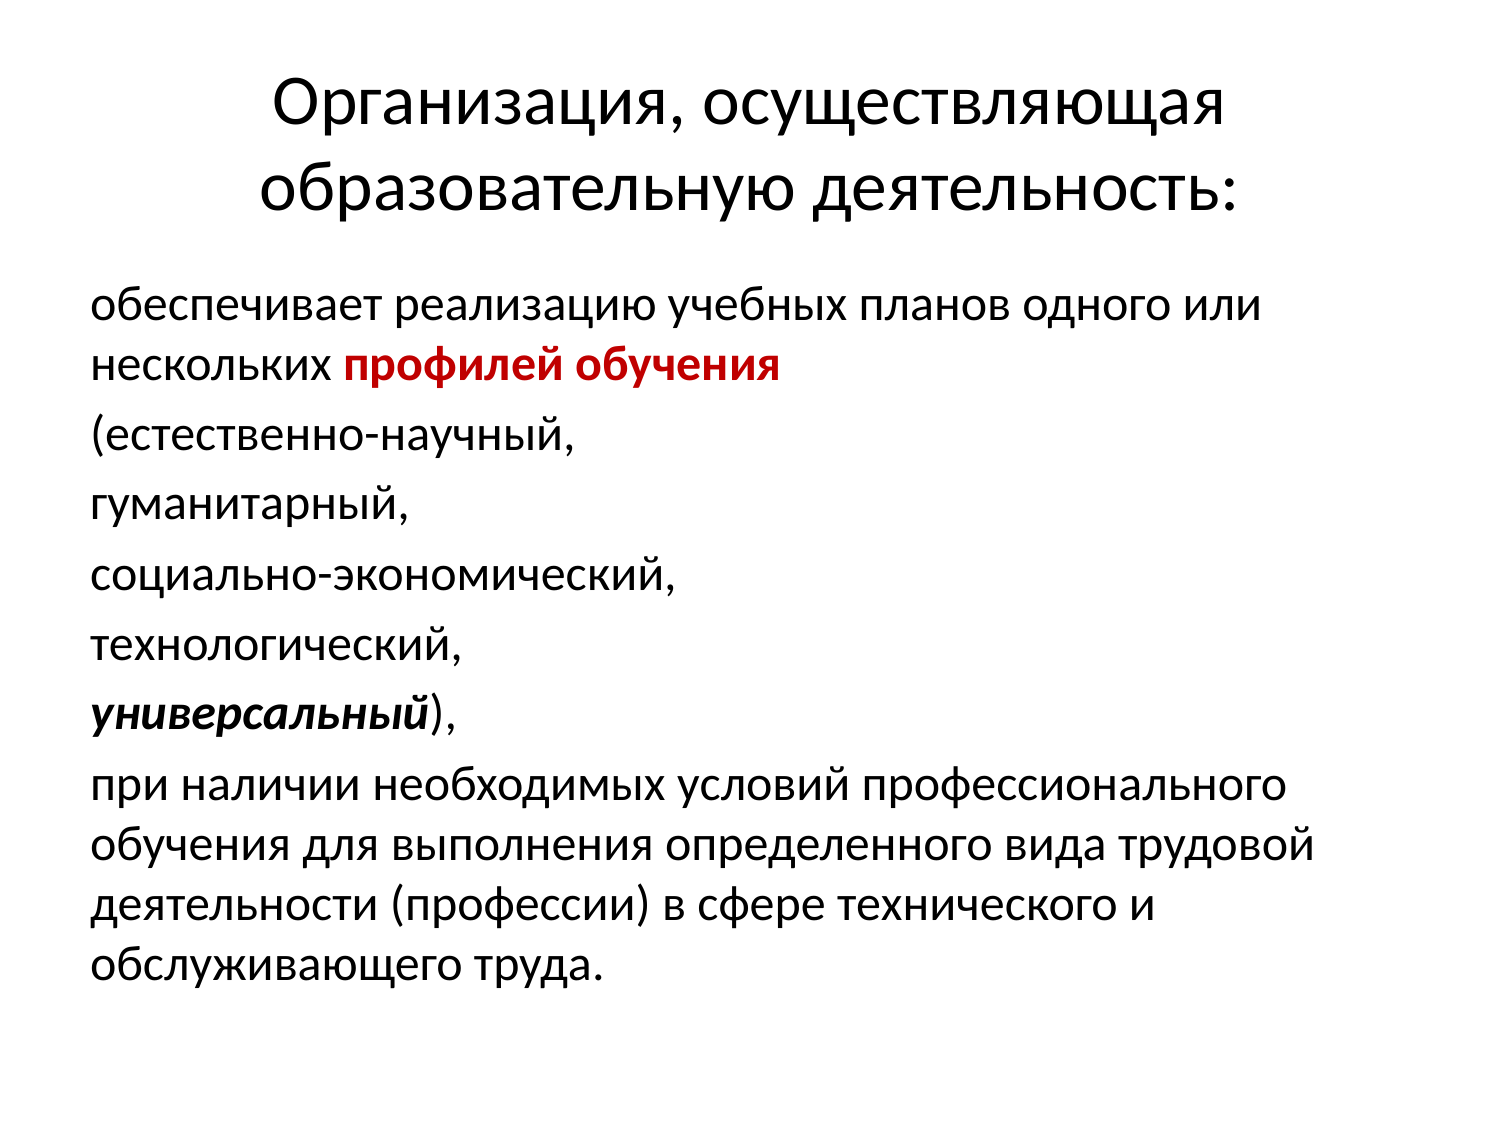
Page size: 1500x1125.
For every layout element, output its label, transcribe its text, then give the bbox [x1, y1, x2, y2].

title Организация, осуществляющая образовательную деятельность: [75, 45, 1425, 233]
list обеспечивает реализацию учебных планов одного или нескольких профилей обучения (естественно-научный, гуманитарный, социально-экономический, технологический, универсальный), при наличии необходимых условий профессионального обучения для выполнения определенного вида трудовой деятельности (профессии) в сфере технического и обслуживающего труда. [75, 262, 1425, 1005]
